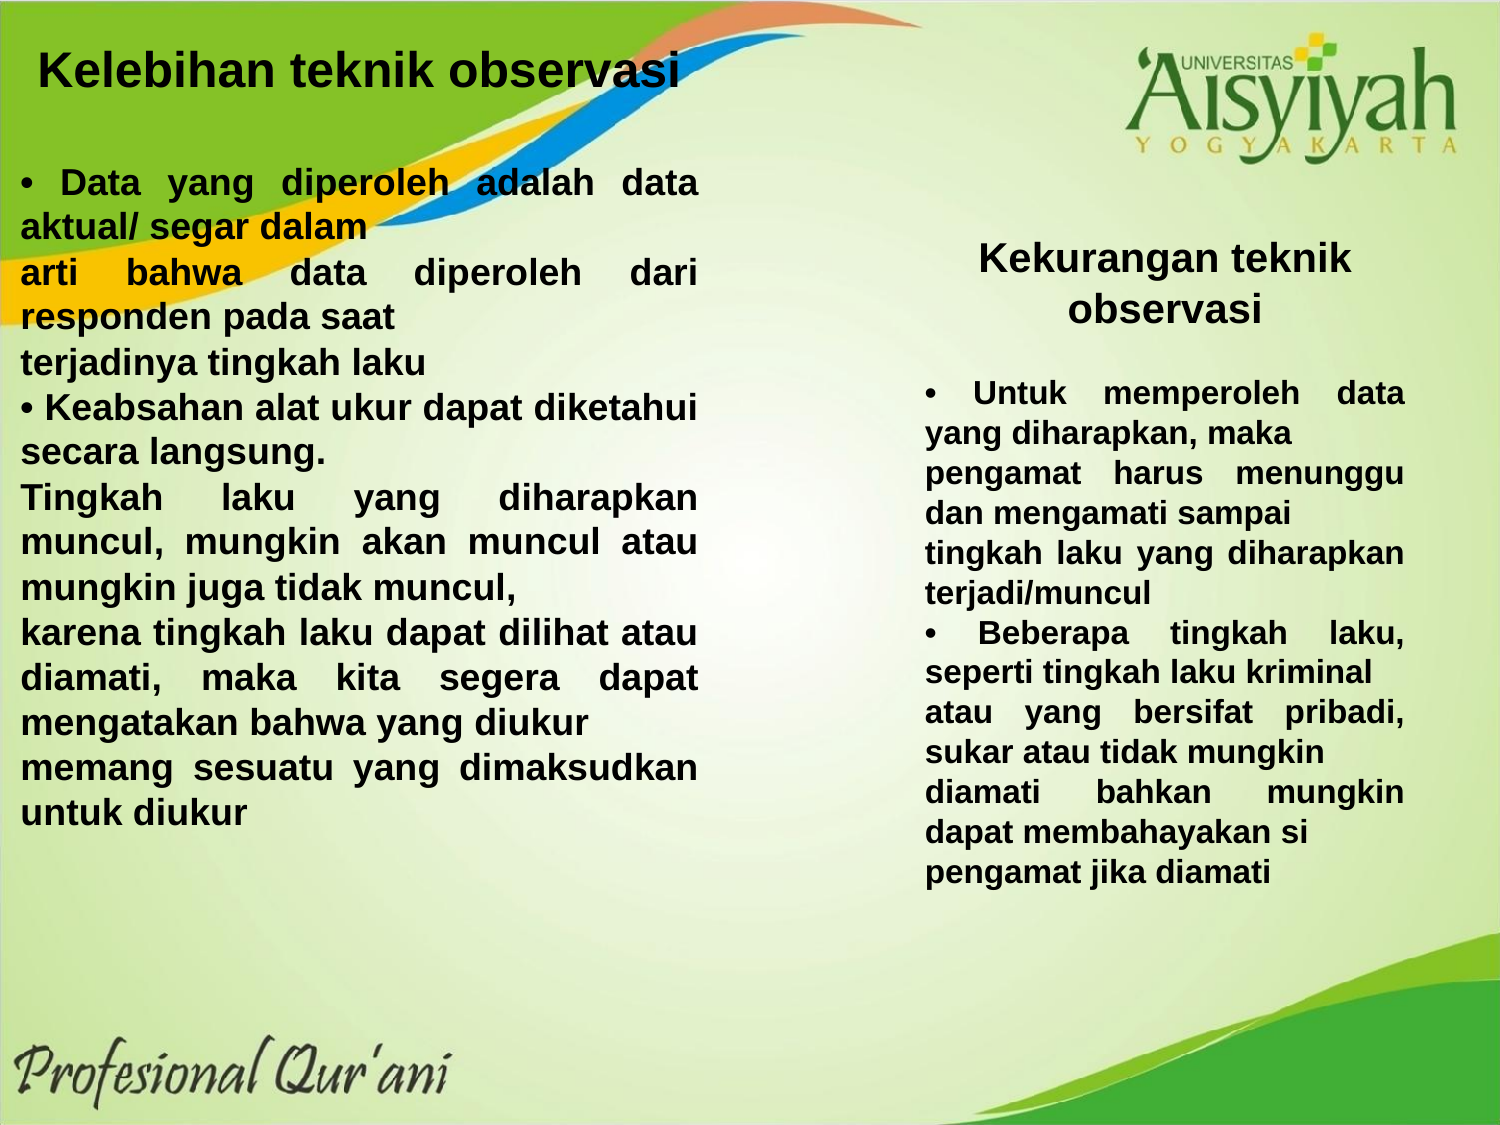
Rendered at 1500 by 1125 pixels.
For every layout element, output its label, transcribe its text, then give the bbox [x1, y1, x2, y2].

text_box Kekurangan teknik observasi • Untuk memperoleh data yang diharapkan, maka pengamat harus menunggu dan mengamati sampai tingkah laku yang diharapkan terjadi/muncul • Beberapa tingkah laku, seperti tingkah laku kriminal atau yang bersifat pribadi, sukar atau tidak mungkin diamati bahkan mungkin dapat membahayakan si pengamat jika diamati [924, 231, 1406, 891]
picture [0, 0, 1500, 1125]
subtitle Kelebihan teknik observasi • Data yang diperoleh adalah data aktual/ segar dalam arti bahwa data diperoleh dari responden pada saat terjadinya tingkah laku • Keabsahan alat ukur dapat diketahui secara langsung. Tingkah laku yang diharapkan muncul, mungkin akan muncul atau mungkin juga tidak muncul, karena tingkah laku dapat dilihat atau diamati, maka kita segera dapat mengatakan bahwa yang diukur memang sesuatu yang dimaksudkan untuk diukur [20, 37, 699, 841]
